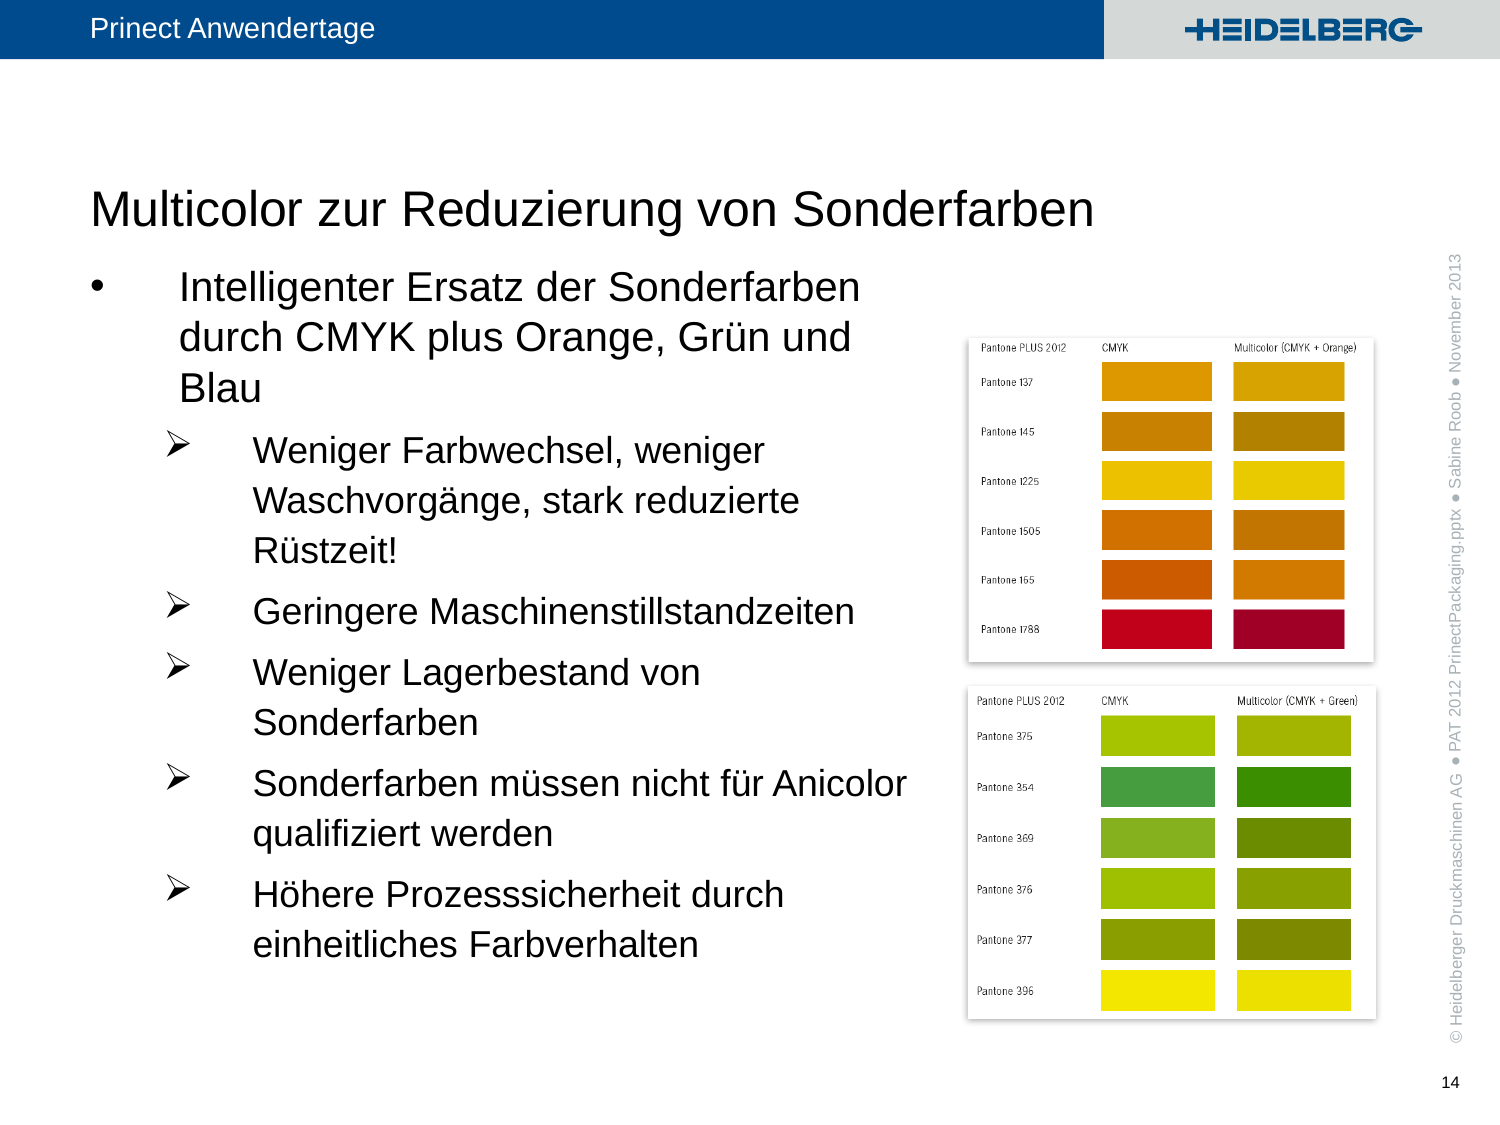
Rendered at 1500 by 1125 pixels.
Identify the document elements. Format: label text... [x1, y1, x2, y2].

footer ● PAT 2012 PrinectPackaging.pptx ● Sabine Roob ● November 2013 [1439, 155, 1469, 782]
list Intelligenter Ersatz der Sonderfarben durch CMYK plus Orange, Grün und Blau Weniger Farbwechsel, weniger Waschvorgänge, stark reduzierte Rüstzeit! Geringere Maschinenstillstandzeiten Weniger Lagerbestand von Sonderfarben Sonderfarben müssen nicht für Anicolor qualifiziert werden Höhere Prozesssicherheit durch einheitliches Farbverhalten [74, 252, 951, 1023]
slide_number 14 [1125, 1052, 1475, 1113]
picture [968, 337, 1374, 662]
title Multicolor zur Reduzierung von Sonderfarben [74, 152, 1426, 254]
picture [968, 686, 1376, 1019]
